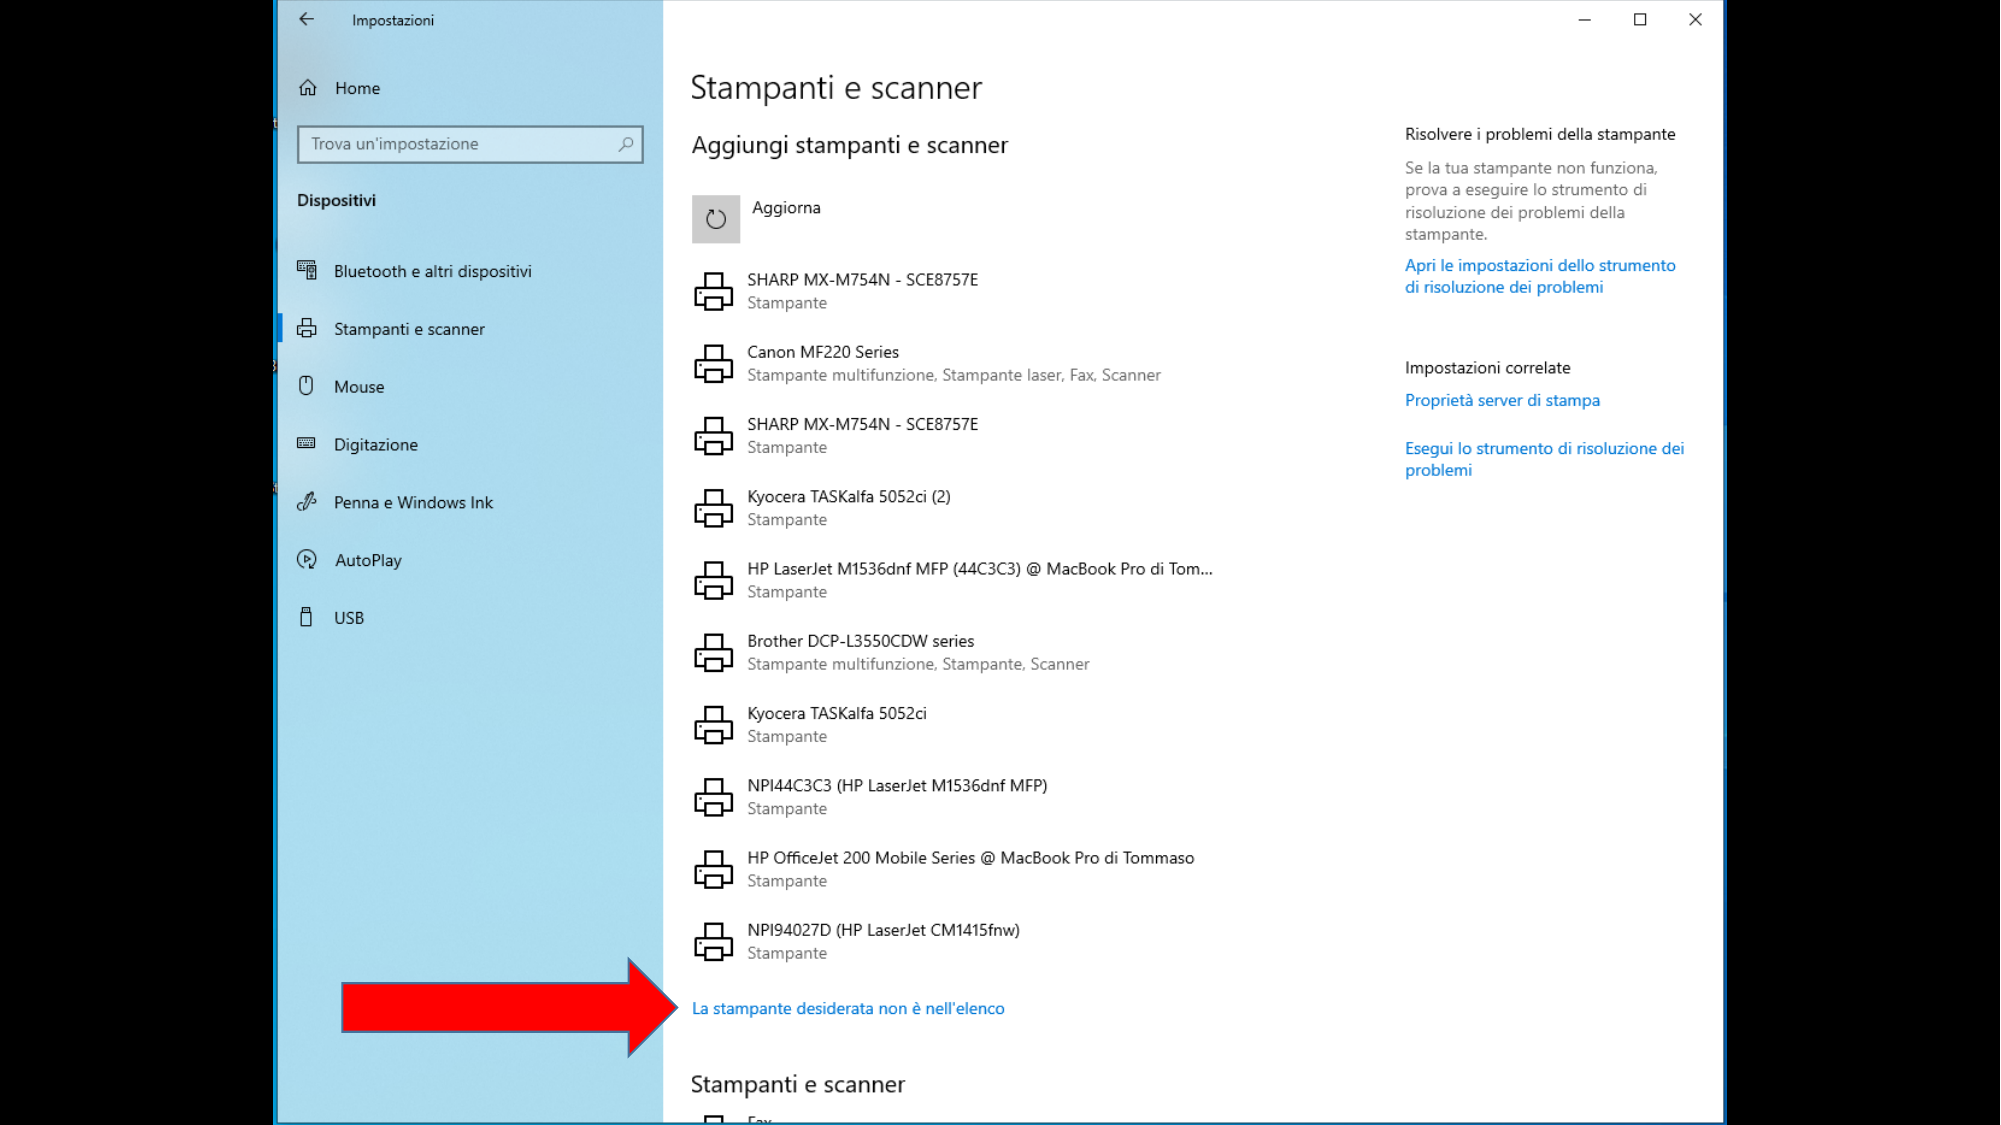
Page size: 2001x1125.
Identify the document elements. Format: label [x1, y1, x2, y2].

picture [273, 0, 1727, 1125]
